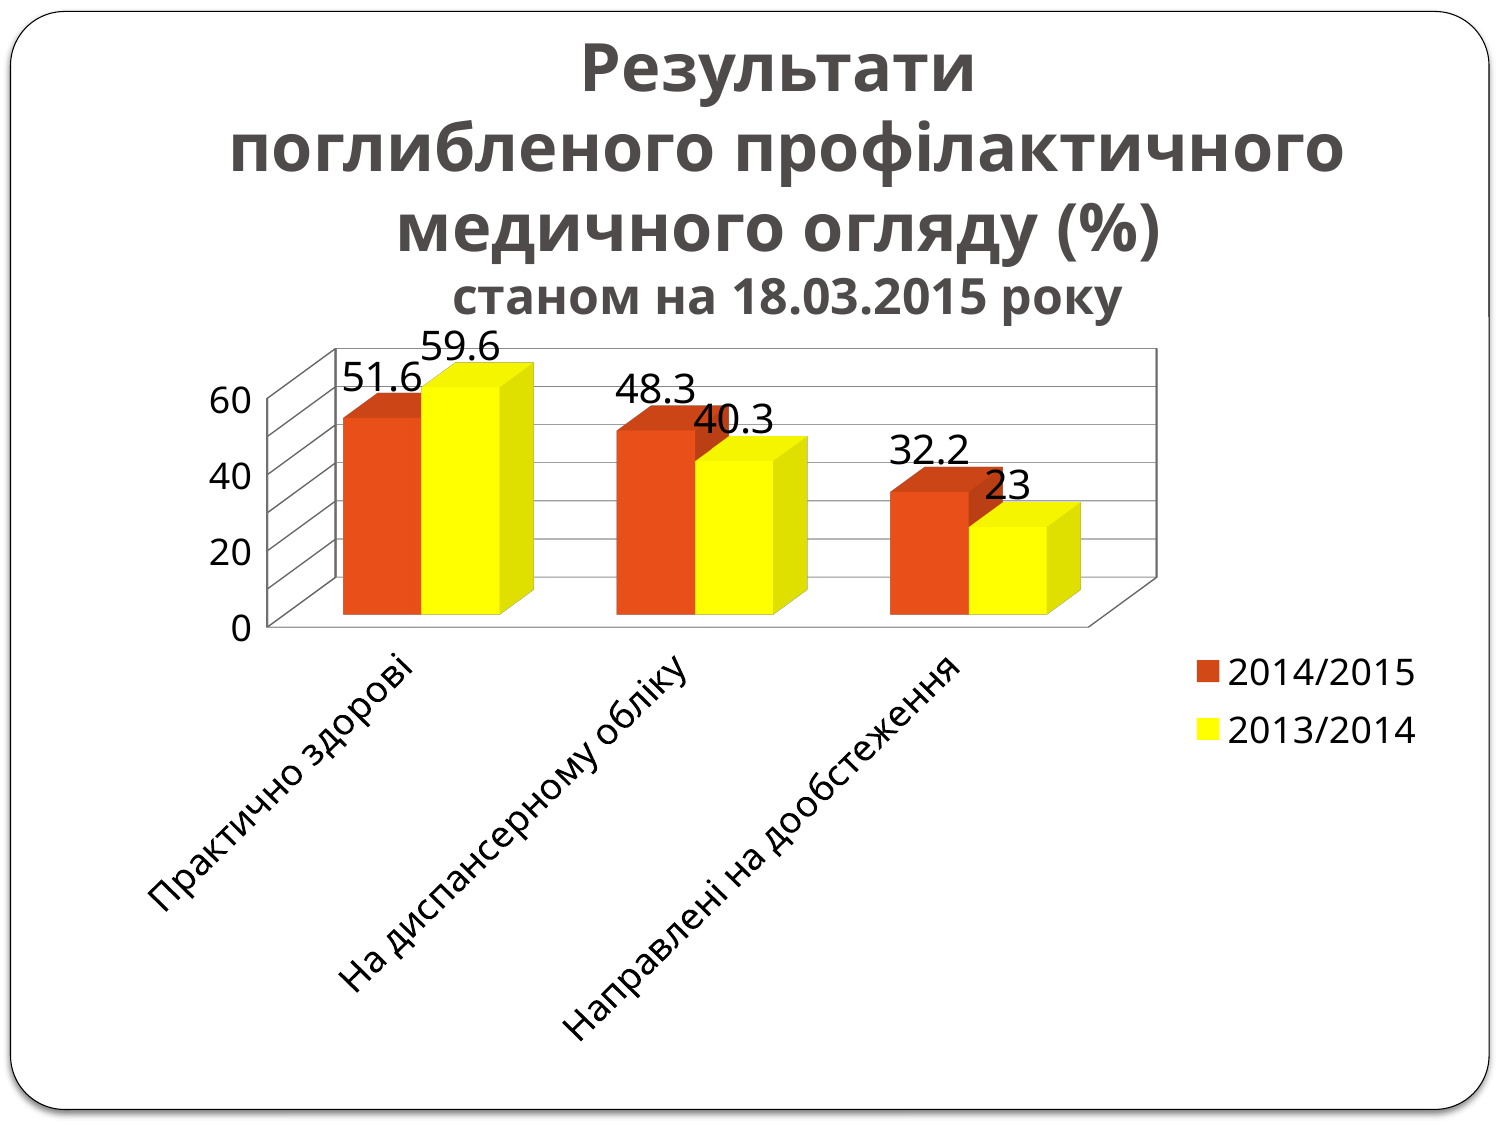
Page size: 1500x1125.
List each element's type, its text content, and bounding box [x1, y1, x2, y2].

title Результати поглибленого профілактичного медичного огляду (%) станом на 18.03.2015 року [150, 45, 1425, 314]
chart [105, 316, 1442, 1067]
